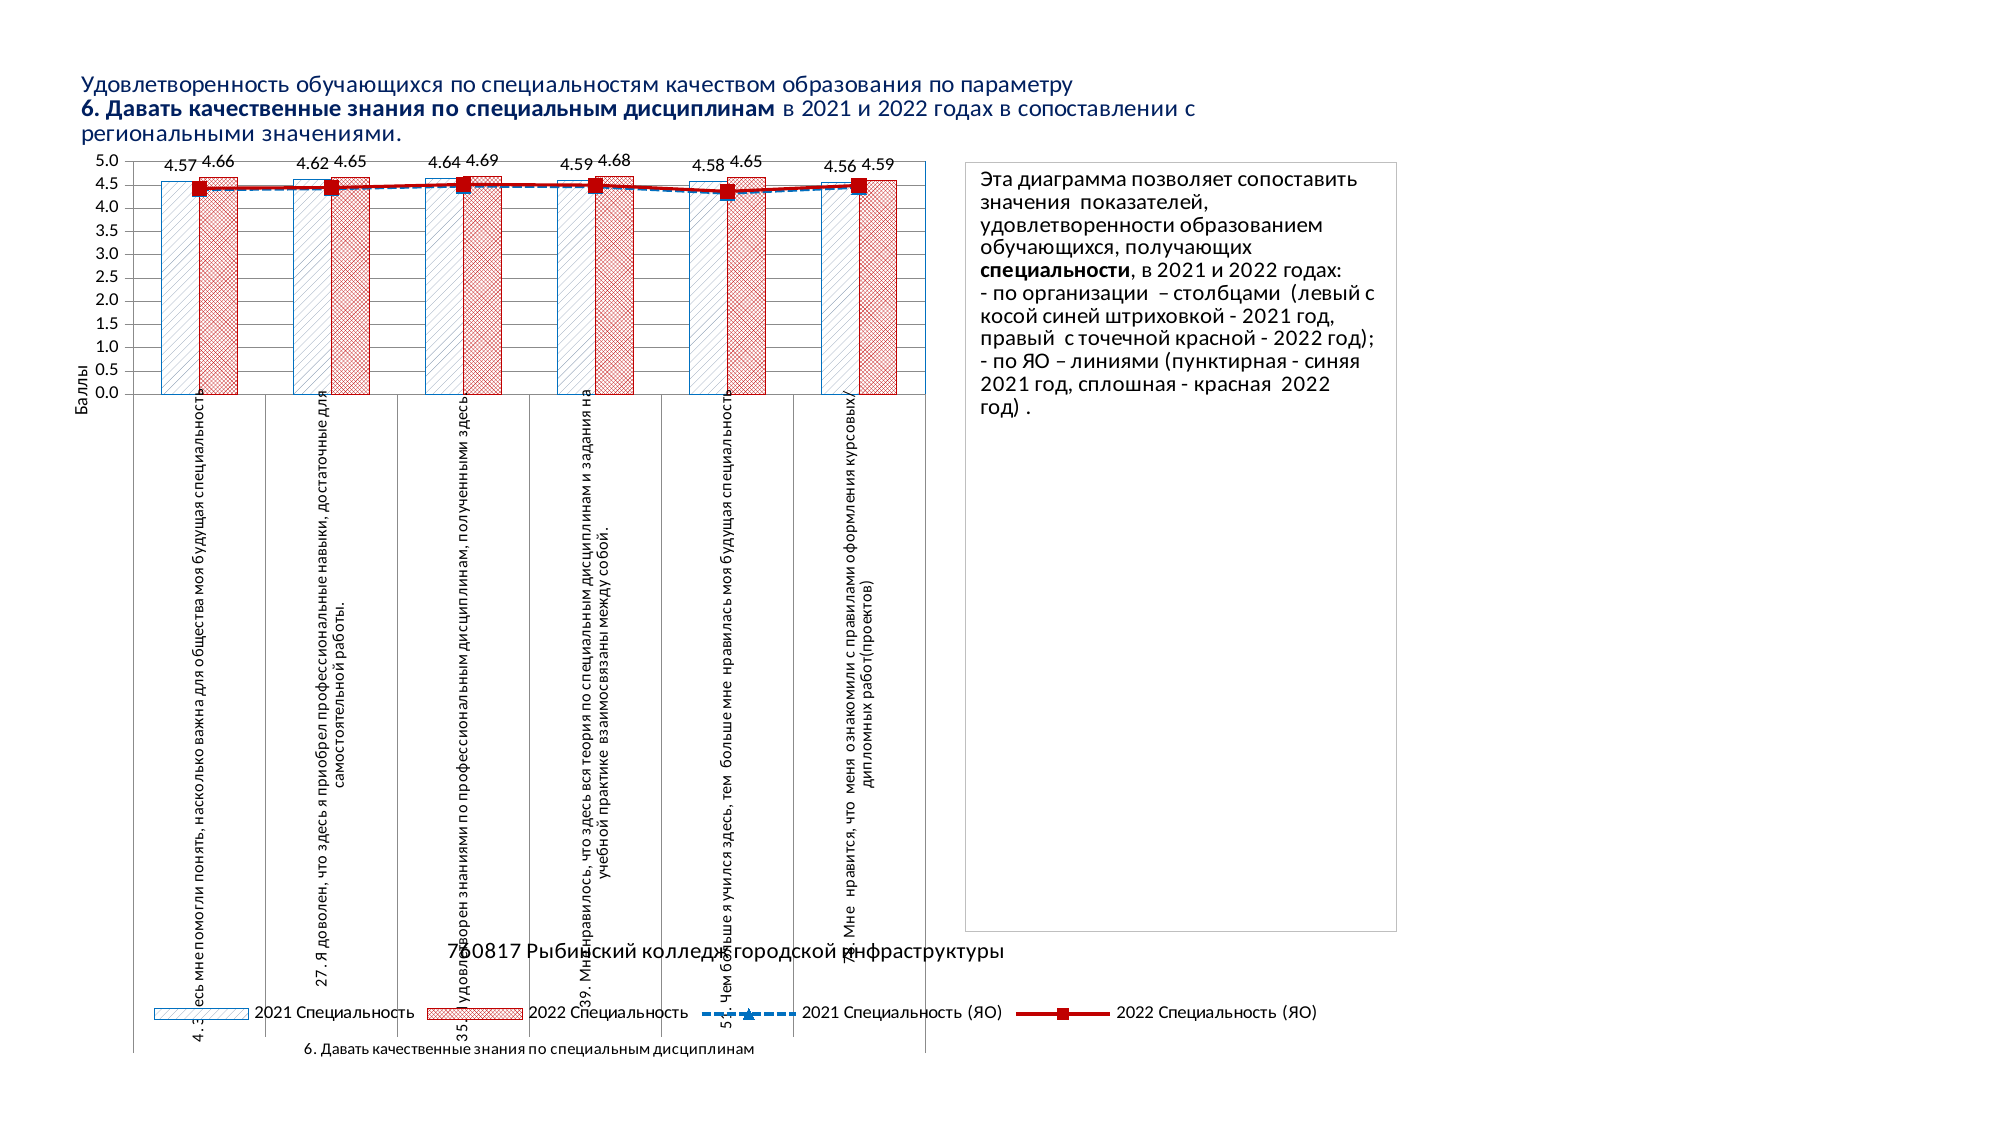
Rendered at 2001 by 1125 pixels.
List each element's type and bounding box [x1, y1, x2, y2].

chart [59, 59, 1414, 1060]
